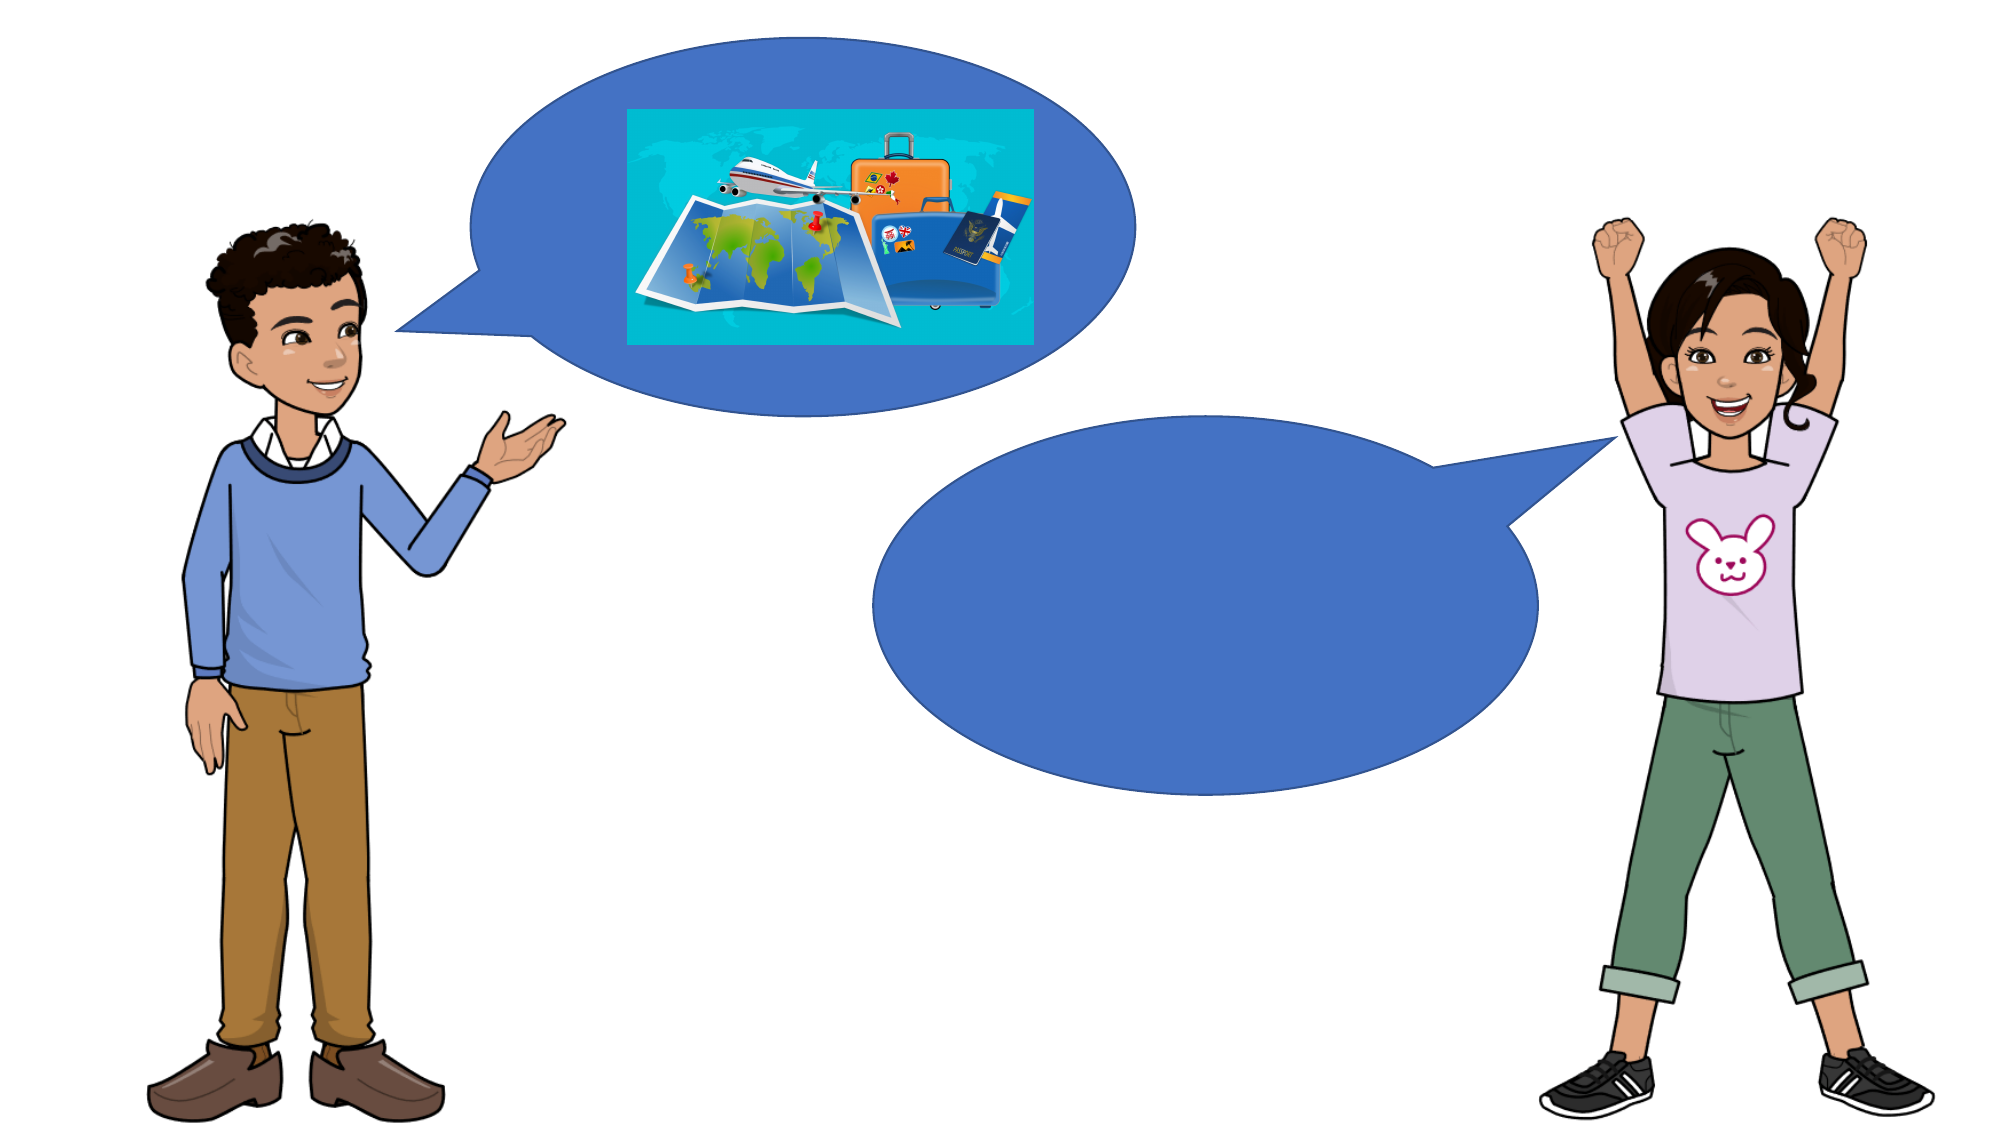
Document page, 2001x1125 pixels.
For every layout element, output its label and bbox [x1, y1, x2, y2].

text_box [470, 36, 1137, 418]
picture [145, 211, 580, 1125]
picture [627, 109, 1034, 345]
picture [1537, 211, 1937, 1125]
text_box [872, 415, 1537, 796]
